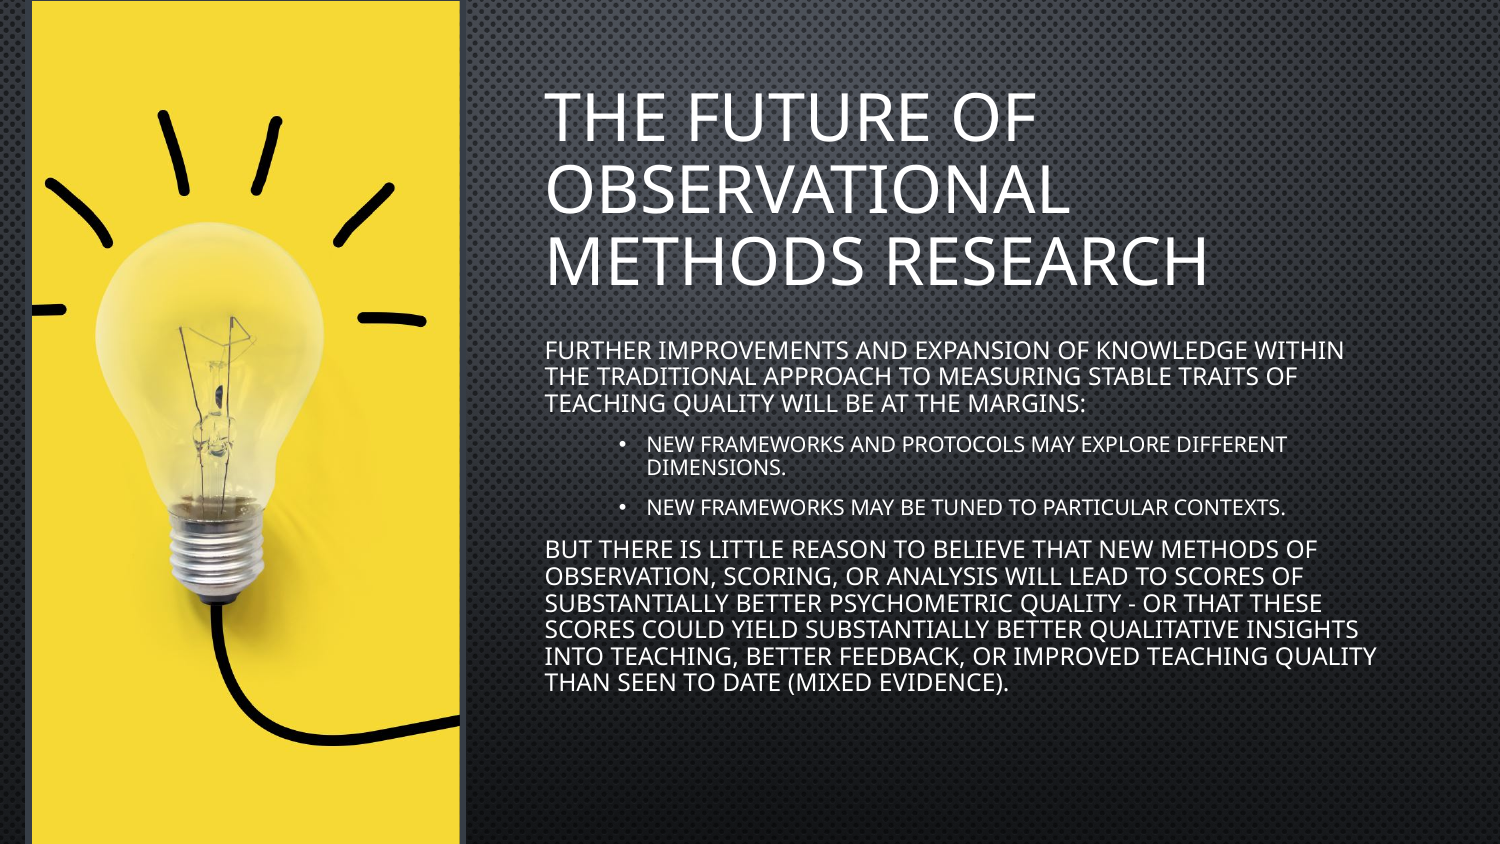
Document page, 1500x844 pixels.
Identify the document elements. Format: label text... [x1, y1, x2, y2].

picture [31, 1, 461, 844]
title The Future of Observational Methods Research [529, 75, 1360, 310]
list Further improvements and expansion of knowledge within the traditional approach to measuring stable traits of teaching quality will be at the margins: New frameworks and protocols may explore different dimensions. New frameworks may be tuned to particular contexts. BUT there is little reason to believe that new methods of observation, scoring, or analysis will lead to scores of substantially better psychometric quality - or that these scores could yield substantially better qualitative insights into teaching, better feedback, or improved teaching quality than seen to date (mixed evidence). [529, 328, 1397, 749]
